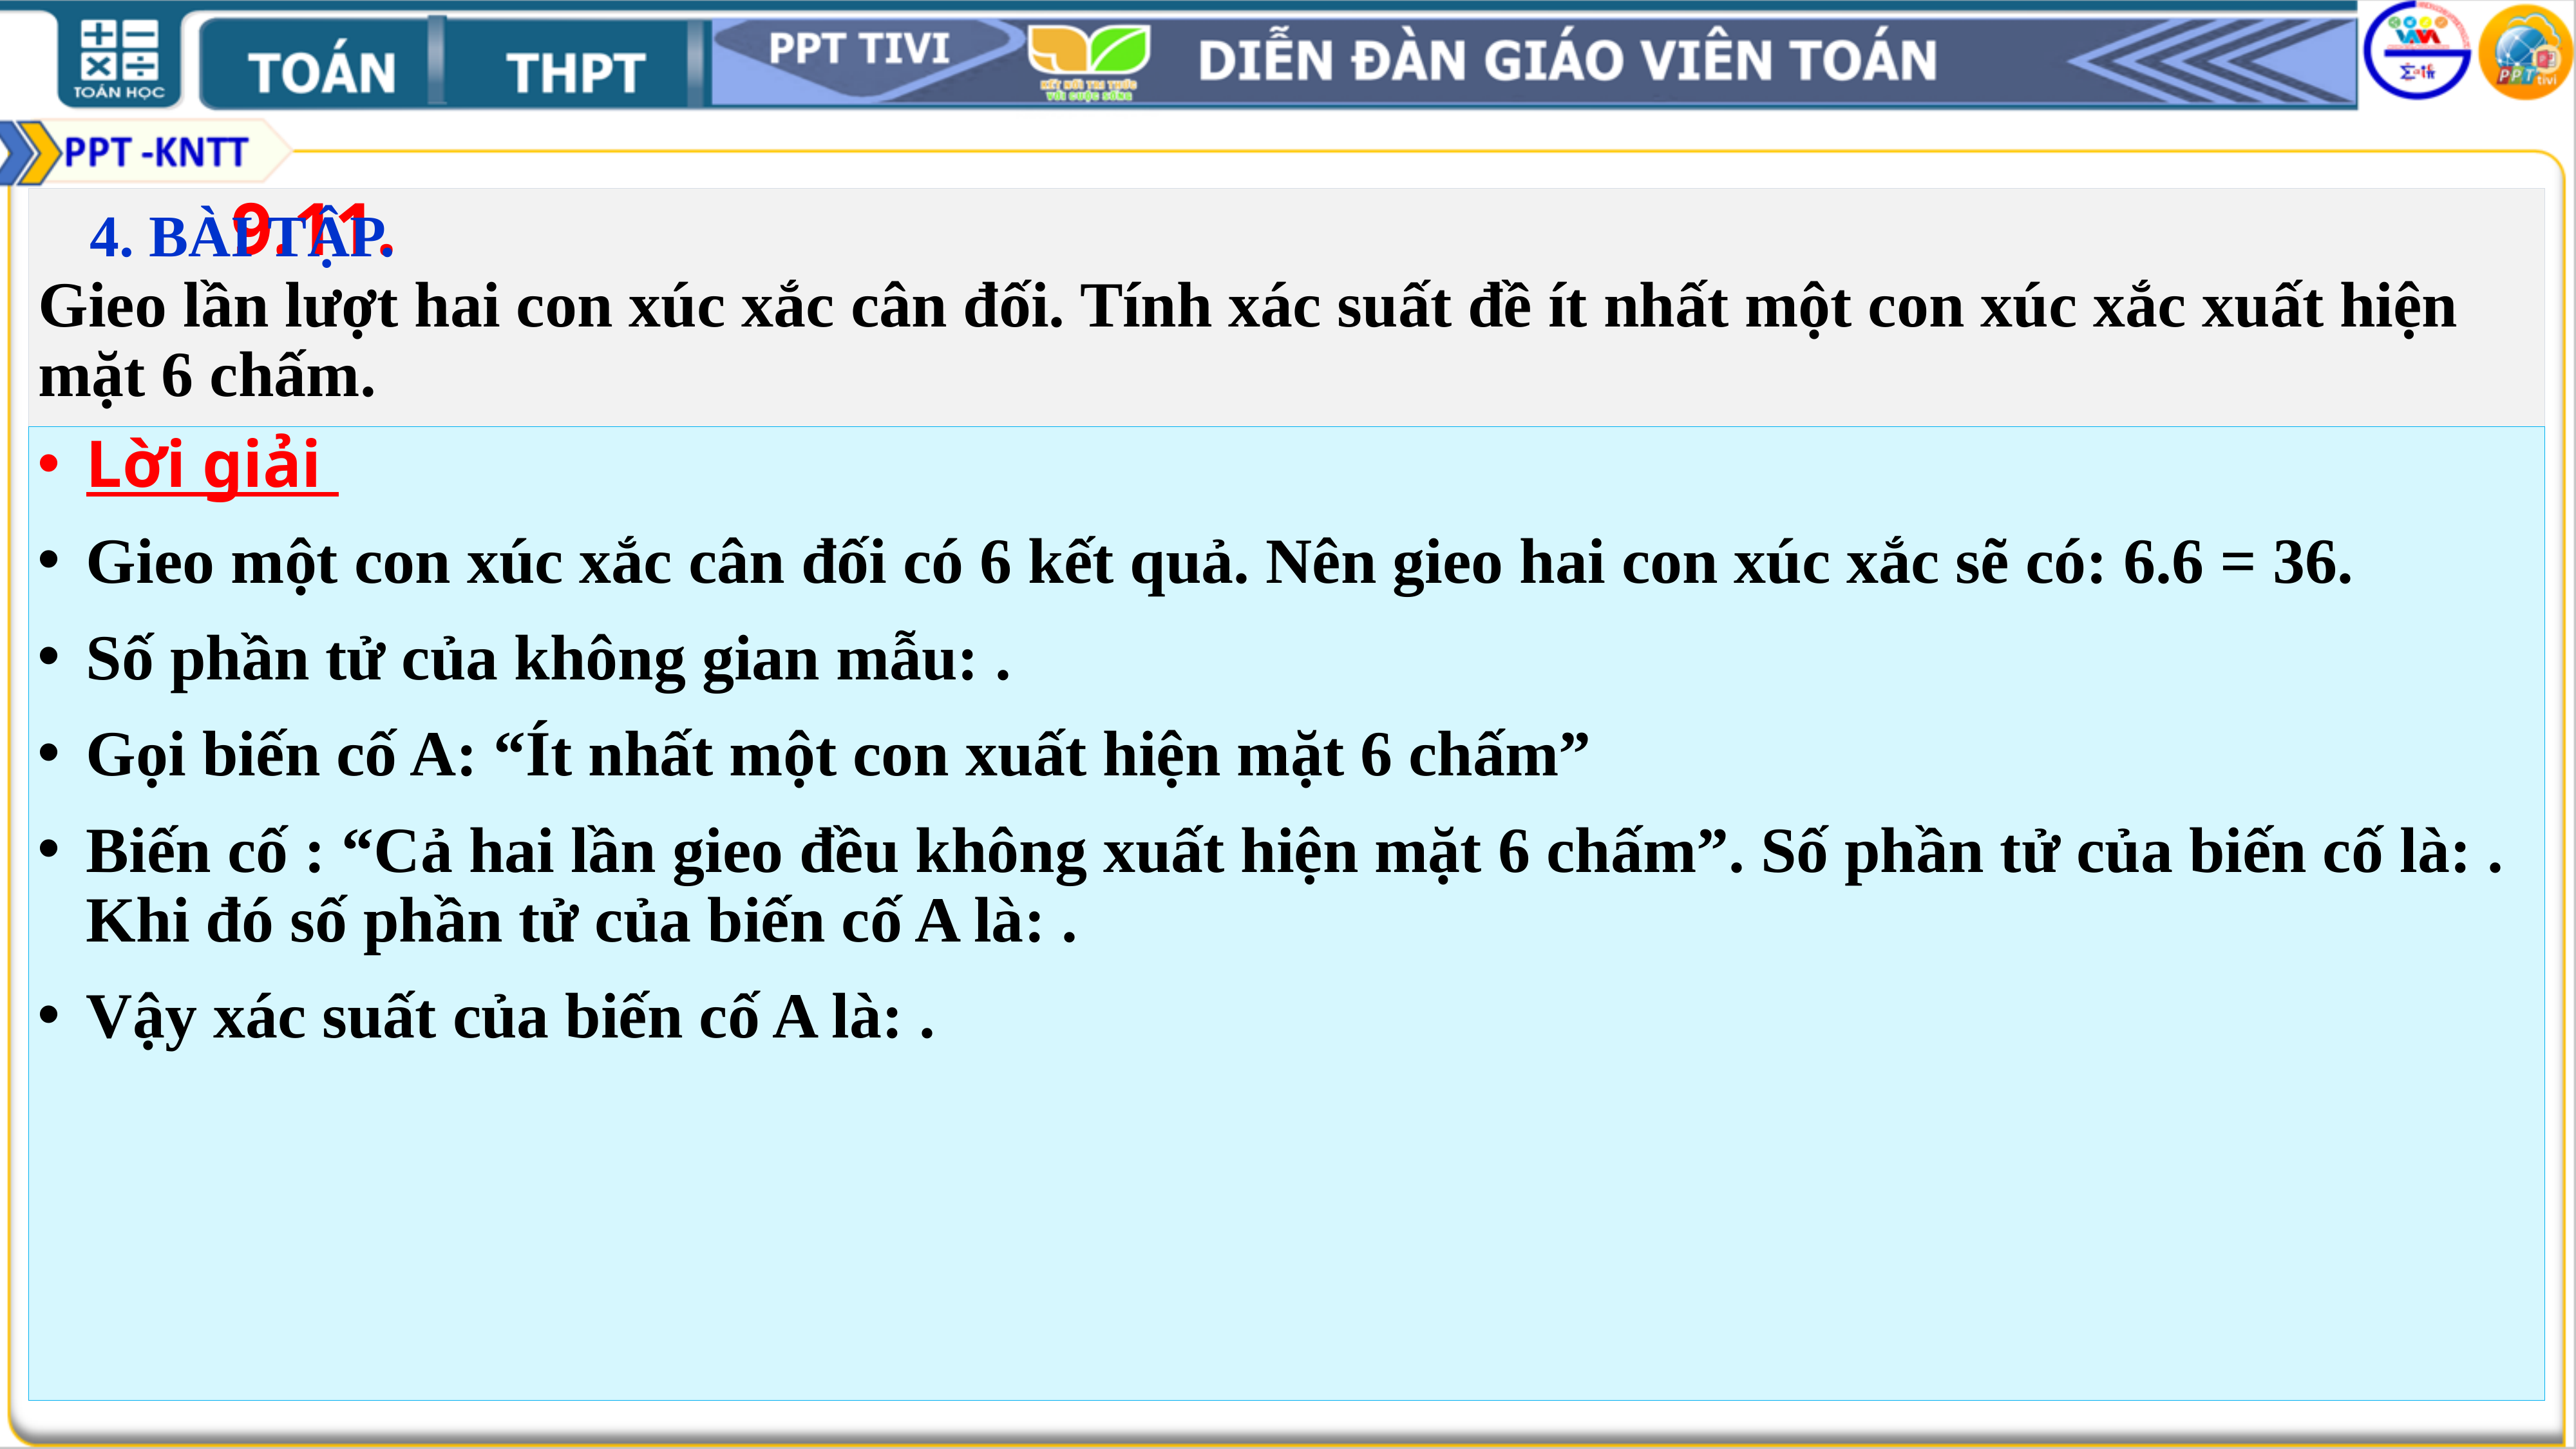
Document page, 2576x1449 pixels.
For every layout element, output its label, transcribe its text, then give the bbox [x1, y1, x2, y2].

text_box 9.11. Gieo lần lượt hai con xúc xắc cân đối. Tính xác suất đề ít nhất một con xúc xắc xuất hiện mặt 6 chấm. [28, 188, 2545, 426]
text_box 4. BÀI TẬP. [80, 188, 515, 274]
picture [0, 0, 2576, 1449]
